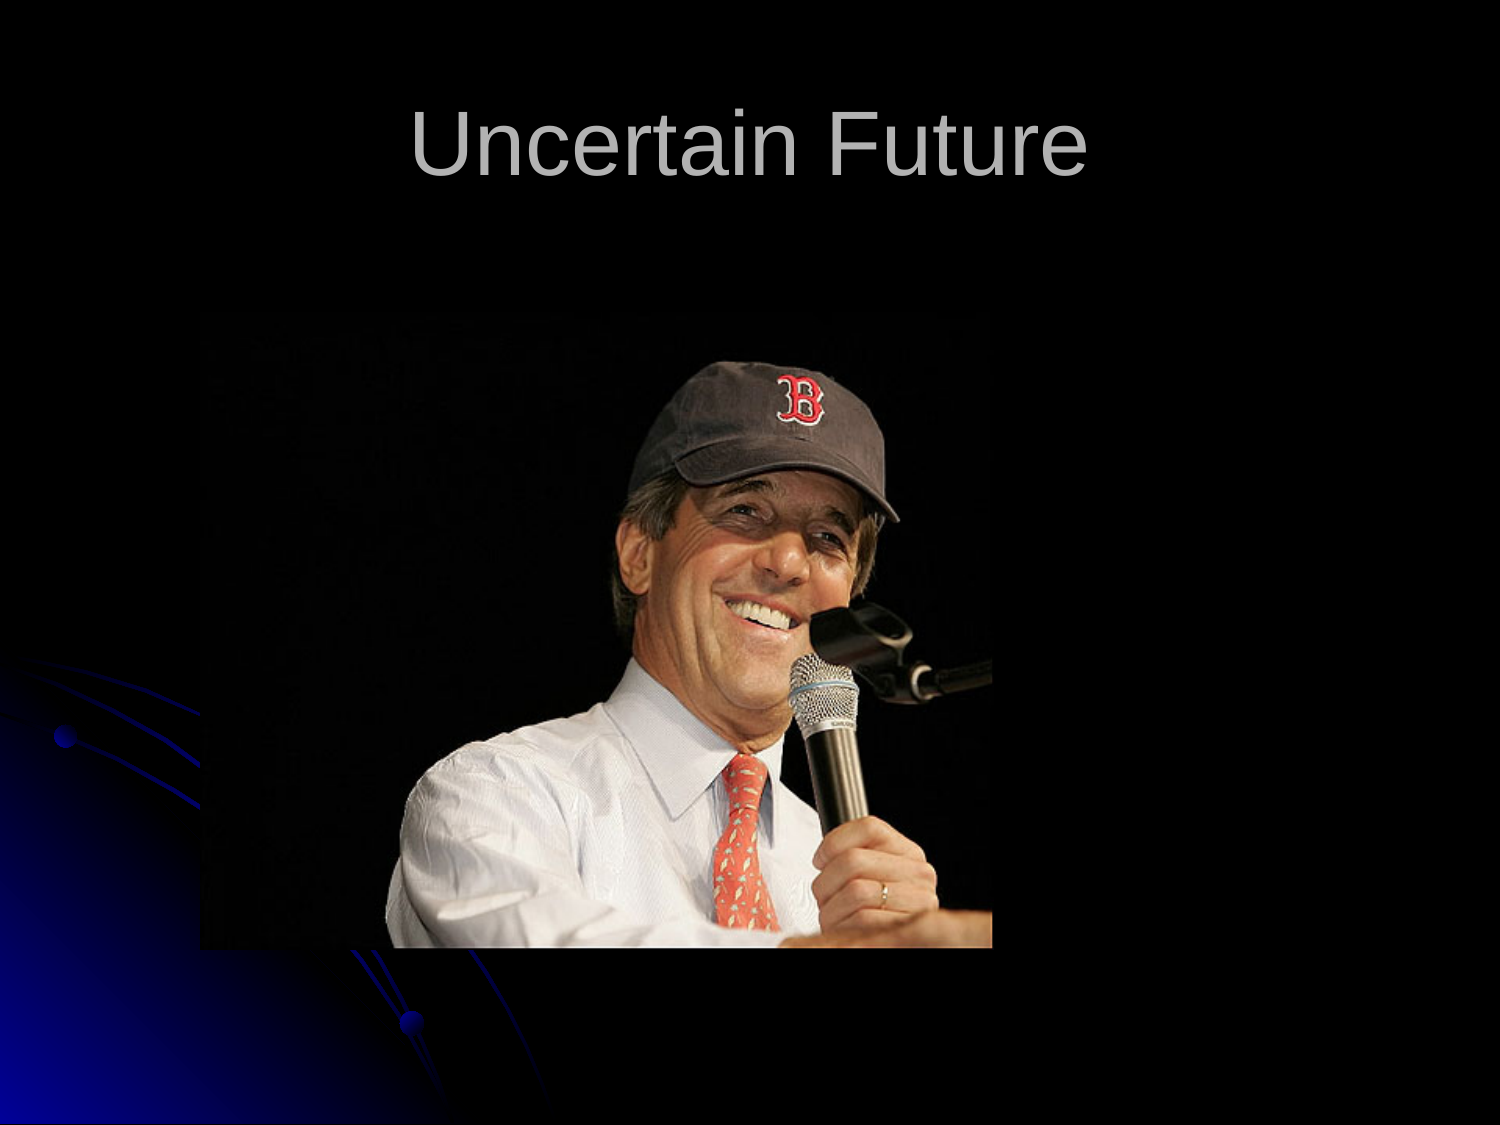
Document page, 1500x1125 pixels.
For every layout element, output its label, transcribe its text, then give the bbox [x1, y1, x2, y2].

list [199, 312, 994, 951]
title Uncertain Future [74, 45, 1426, 233]
